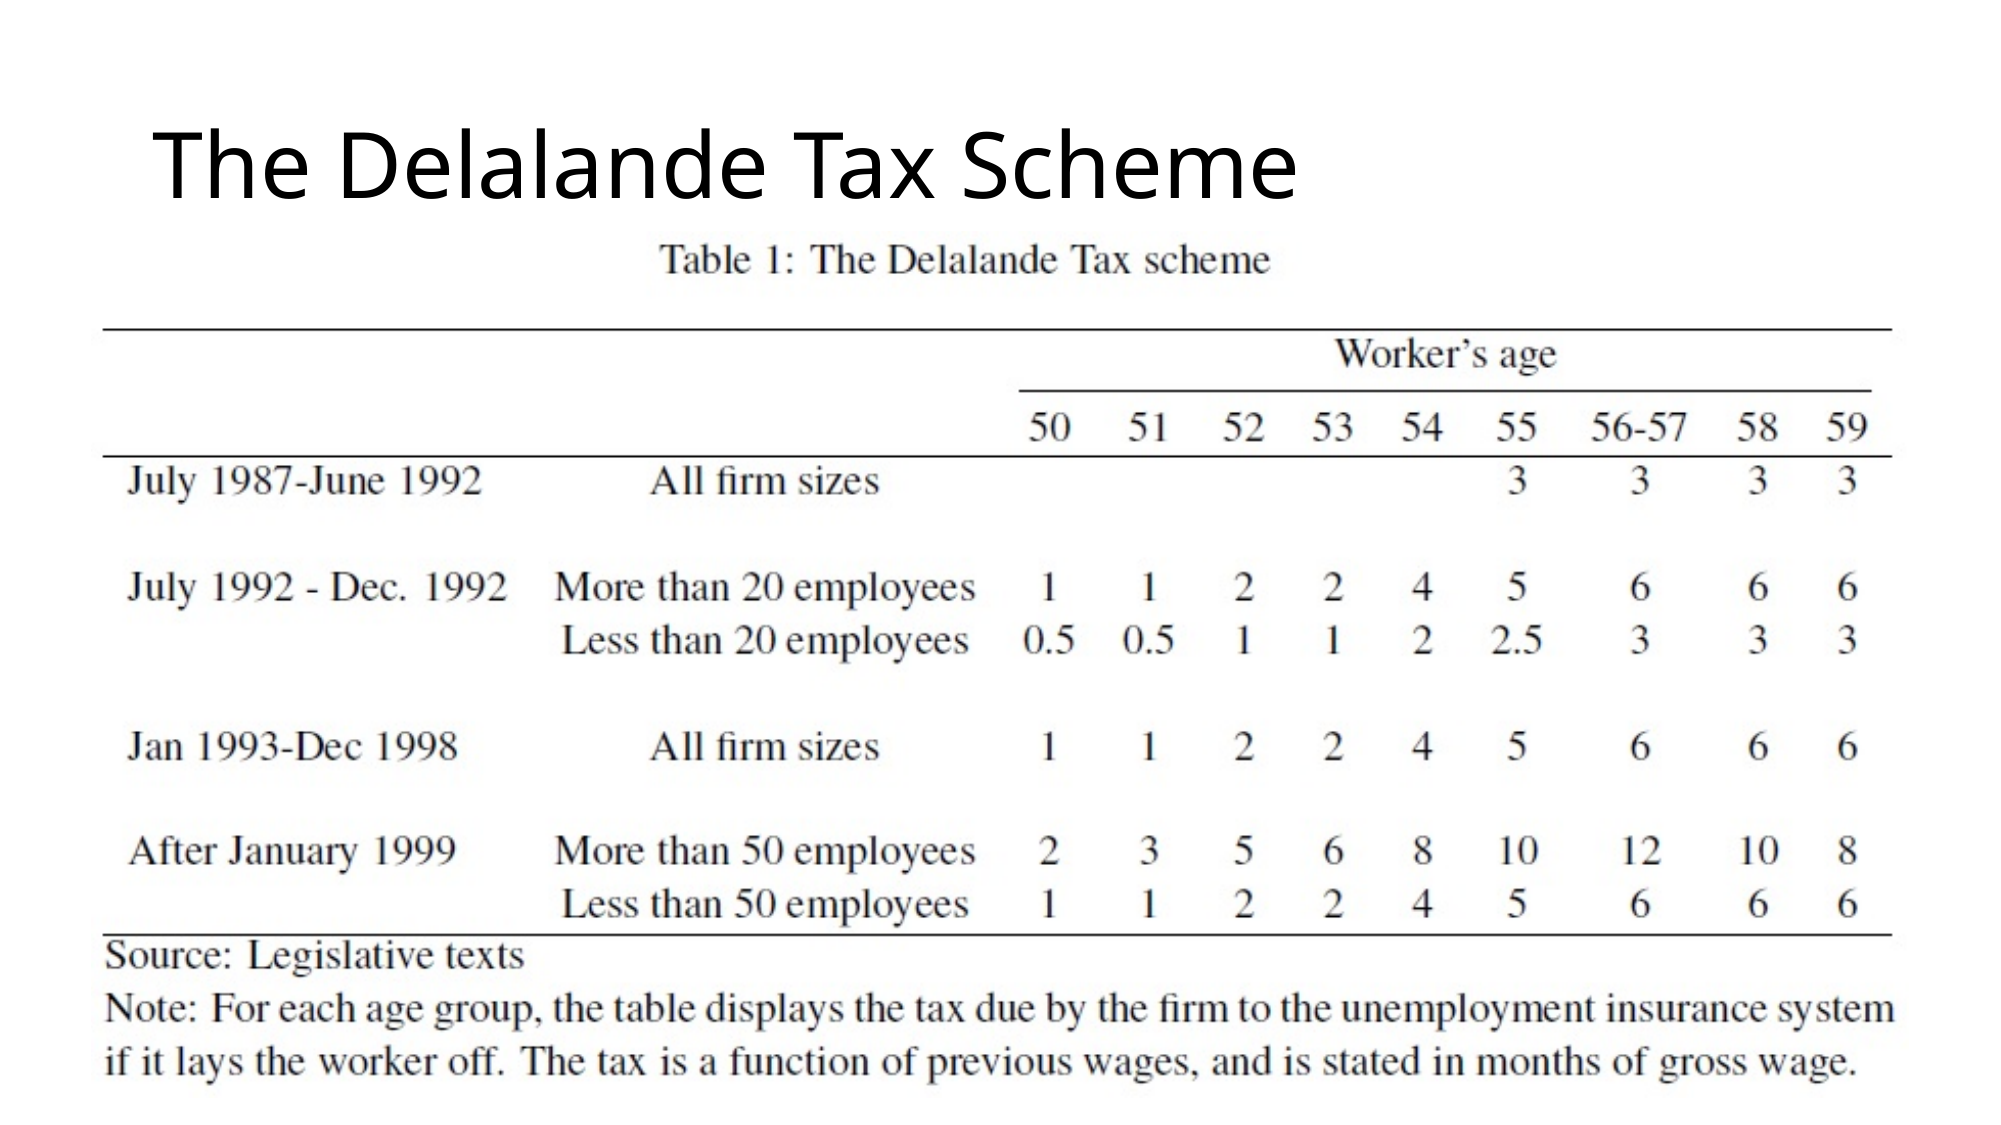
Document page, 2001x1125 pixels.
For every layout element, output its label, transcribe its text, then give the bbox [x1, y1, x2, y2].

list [91, 231, 1909, 1098]
title The Delalande Tax Scheme [137, 59, 1863, 231]
